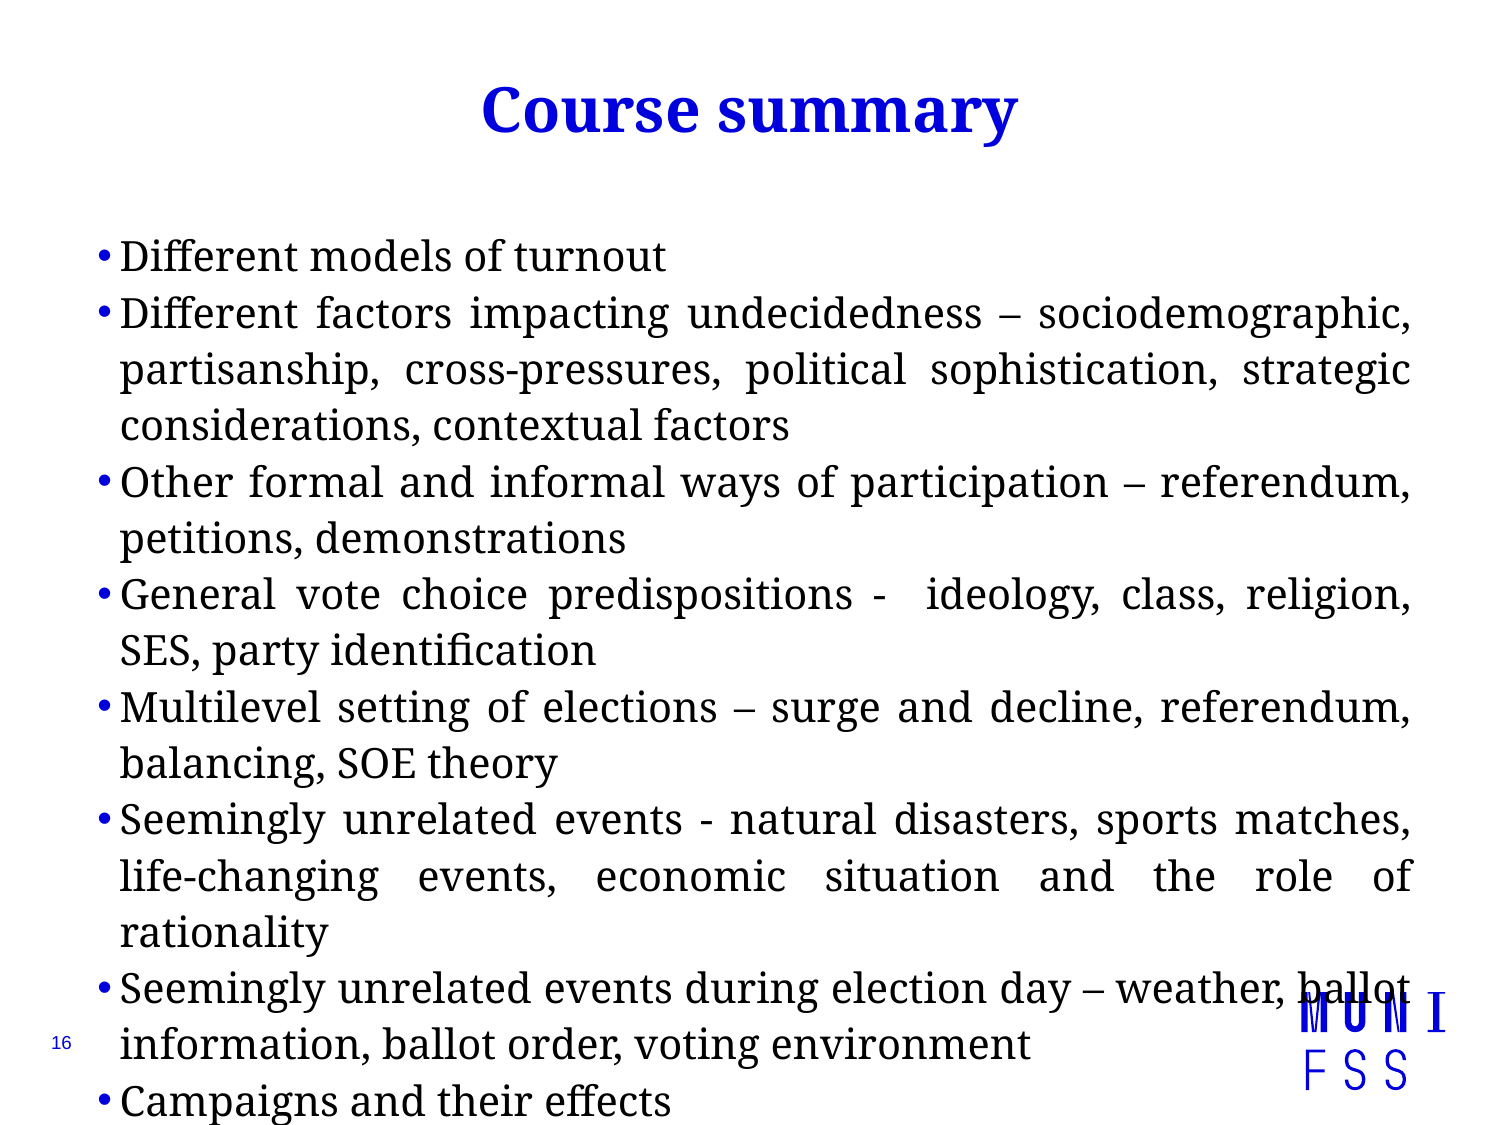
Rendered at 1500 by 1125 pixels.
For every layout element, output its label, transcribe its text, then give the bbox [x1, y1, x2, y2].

title Course summary [88, 82, 1412, 157]
slide_number 16 [50, 1021, 82, 1063]
list Different models of turnout Different factors impacting undecidedness – sociodemographic, partisanship, cross-pressures, political sophistication, strategic considerations, contextual factors Other formal and informal ways of participation – referendum, petitions, demonstrations General vote choice predispositions - ideology, class, religion, SES, party identification Multilevel setting of elections – surge and decline, referendum, balancing, SOE theory Seemingly unrelated events - natural disasters, sports matches, life-changing events, economic situation and the role of rationality Seemingly unrelated events during election day – weather, ballot information, ballot order, voting environment Campaigns and their effects [88, 223, 1412, 1125]
